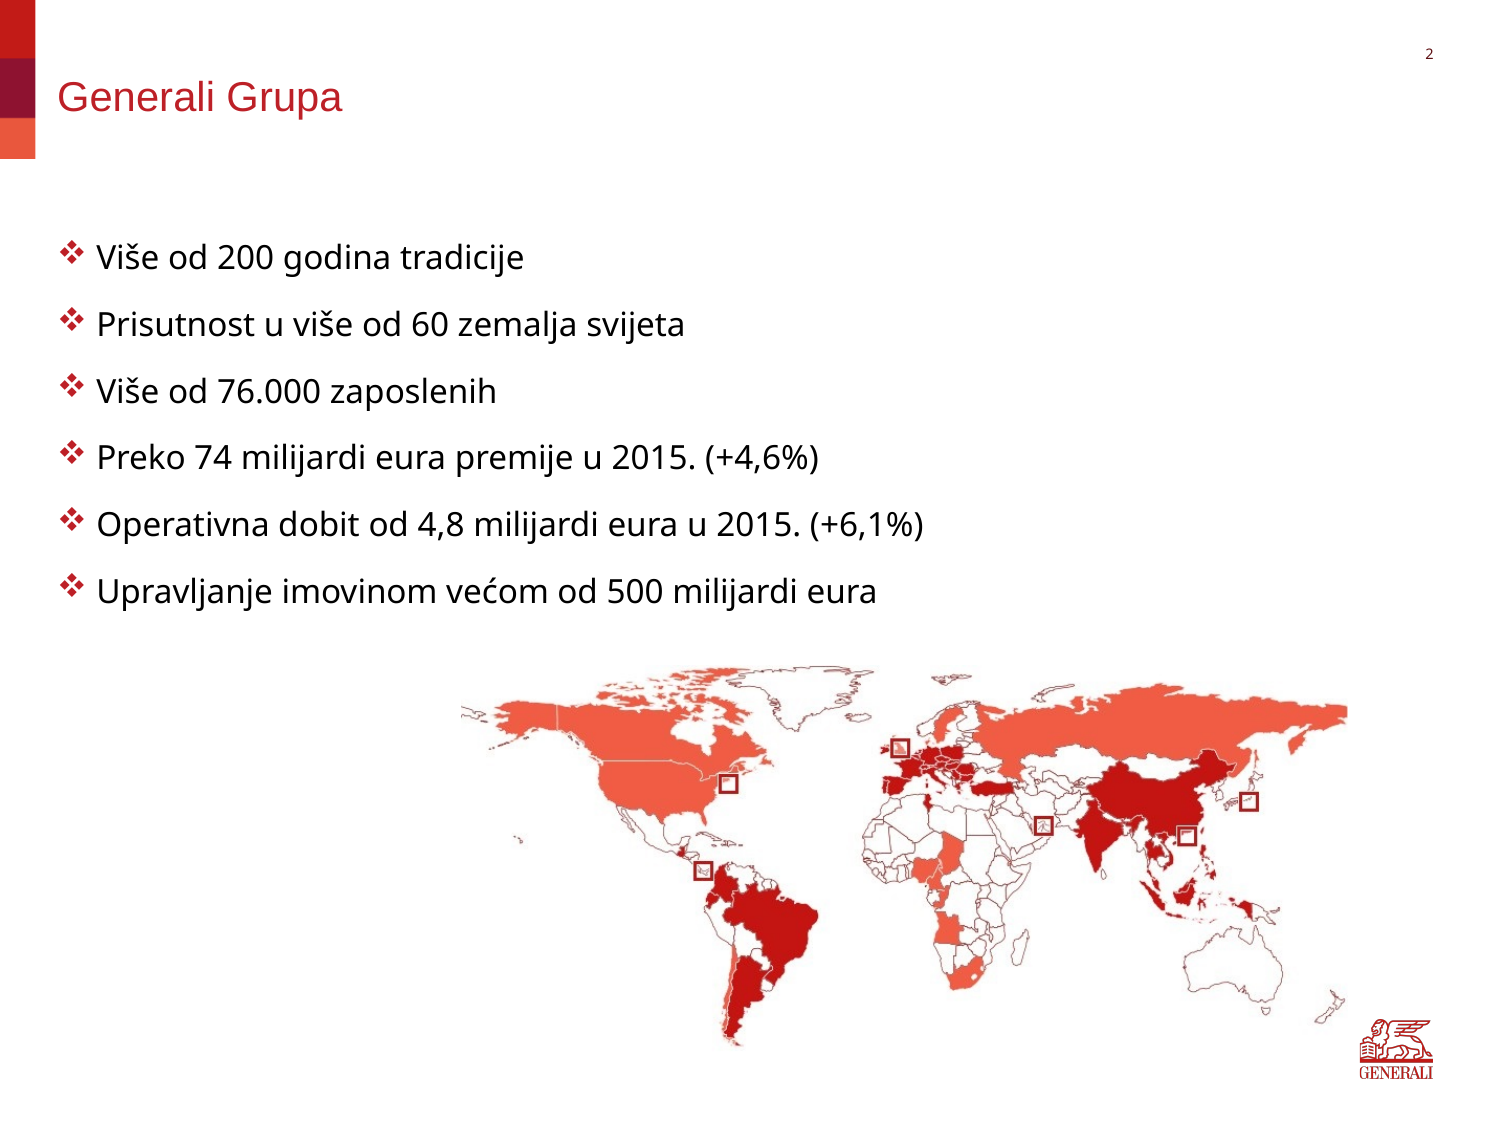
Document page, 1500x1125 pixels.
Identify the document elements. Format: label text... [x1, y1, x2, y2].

picture [461, 664, 1349, 1077]
list Više od 200 godina tradicije Prisutnost u više od 60 zemalja svijeta Više od 76.000 zaposlenih Preko 74 milijardi eura premije u 2015. (+4,6%) Operativna dobit od 4,8 milijardi eura u 2015. (+6,1%) Upravljanje imovinom većom od 500 milijardi eura [57, 230, 1434, 910]
slide_number 2 [1400, 44, 1434, 75]
title Generali Grupa [56, 74, 1433, 166]
